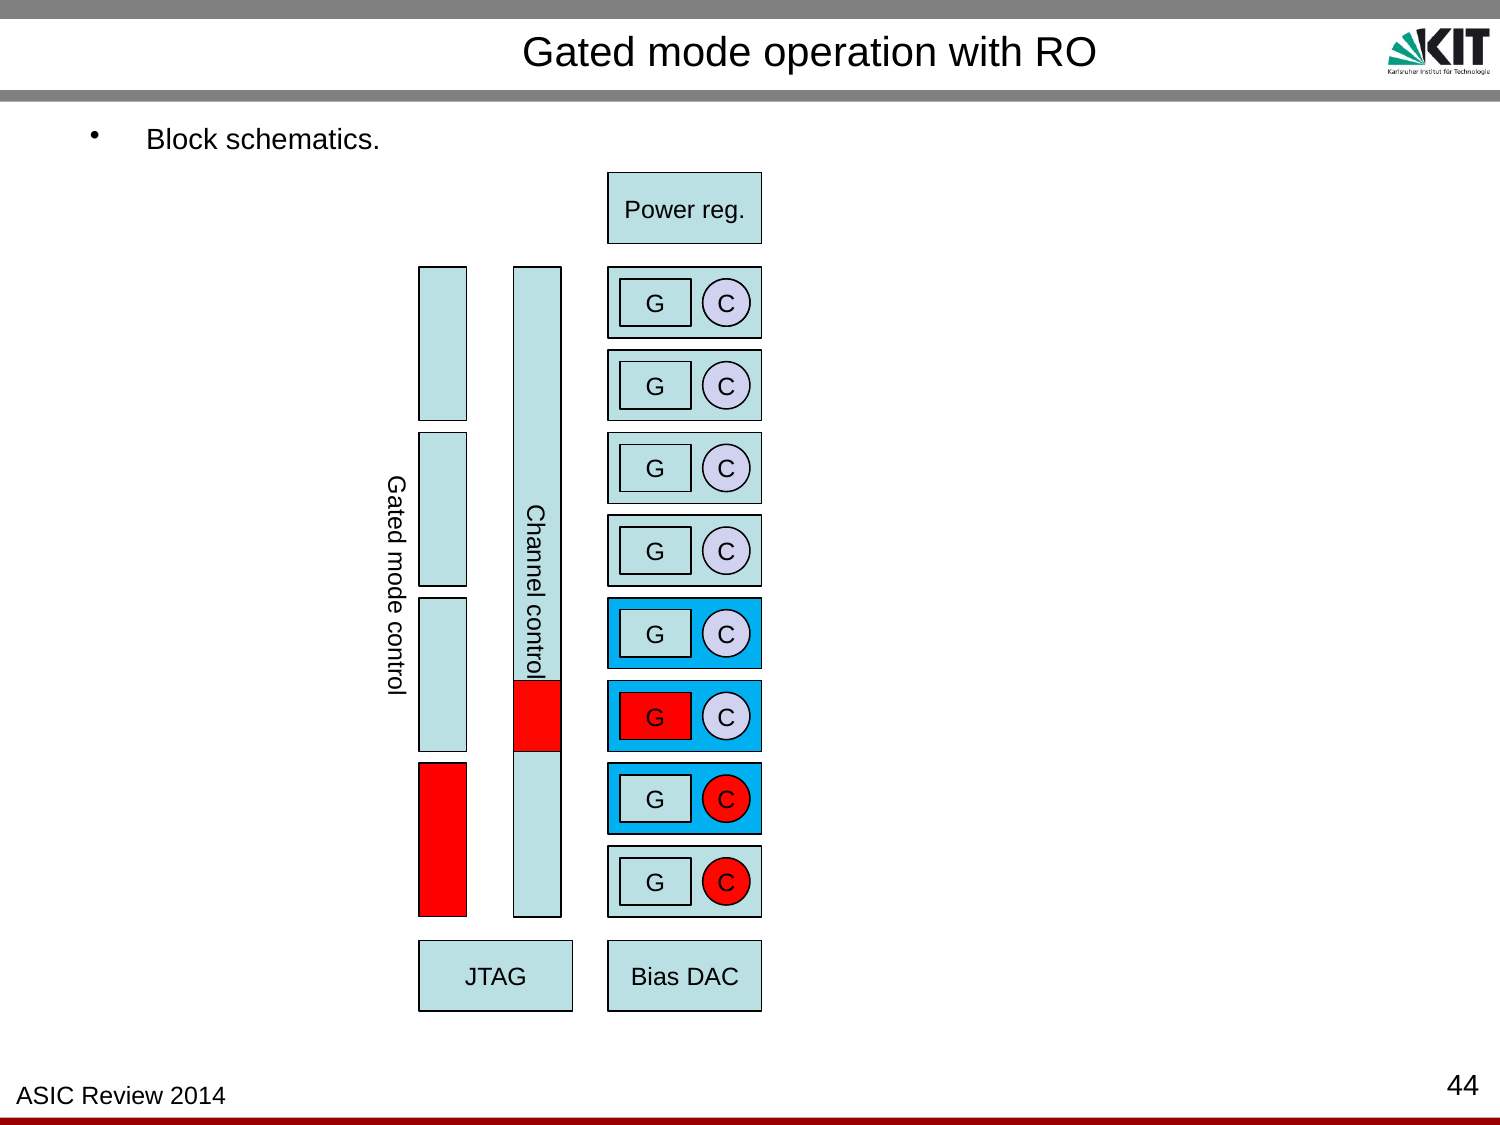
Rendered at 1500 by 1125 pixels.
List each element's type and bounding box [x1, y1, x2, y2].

text_box [608, 940, 762, 1012]
text_box [608, 680, 762, 752]
text_box [419, 940, 573, 1012]
slide_number [1422, 1058, 1495, 1095]
text_box [608, 267, 762, 338]
text_box [608, 763, 762, 835]
text_box [74, 113, 1425, 244]
text_box [419, 763, 467, 917]
text_box [608, 515, 762, 587]
text_box [360, 432, 467, 752]
text_box [608, 432, 762, 504]
text_box [608, 349, 762, 421]
text_box [513, 267, 561, 917]
title [194, 21, 1425, 79]
text_box [419, 267, 467, 421]
picture [1425, 28, 1490, 75]
text_box [608, 845, 762, 917]
text_box [608, 597, 762, 669]
